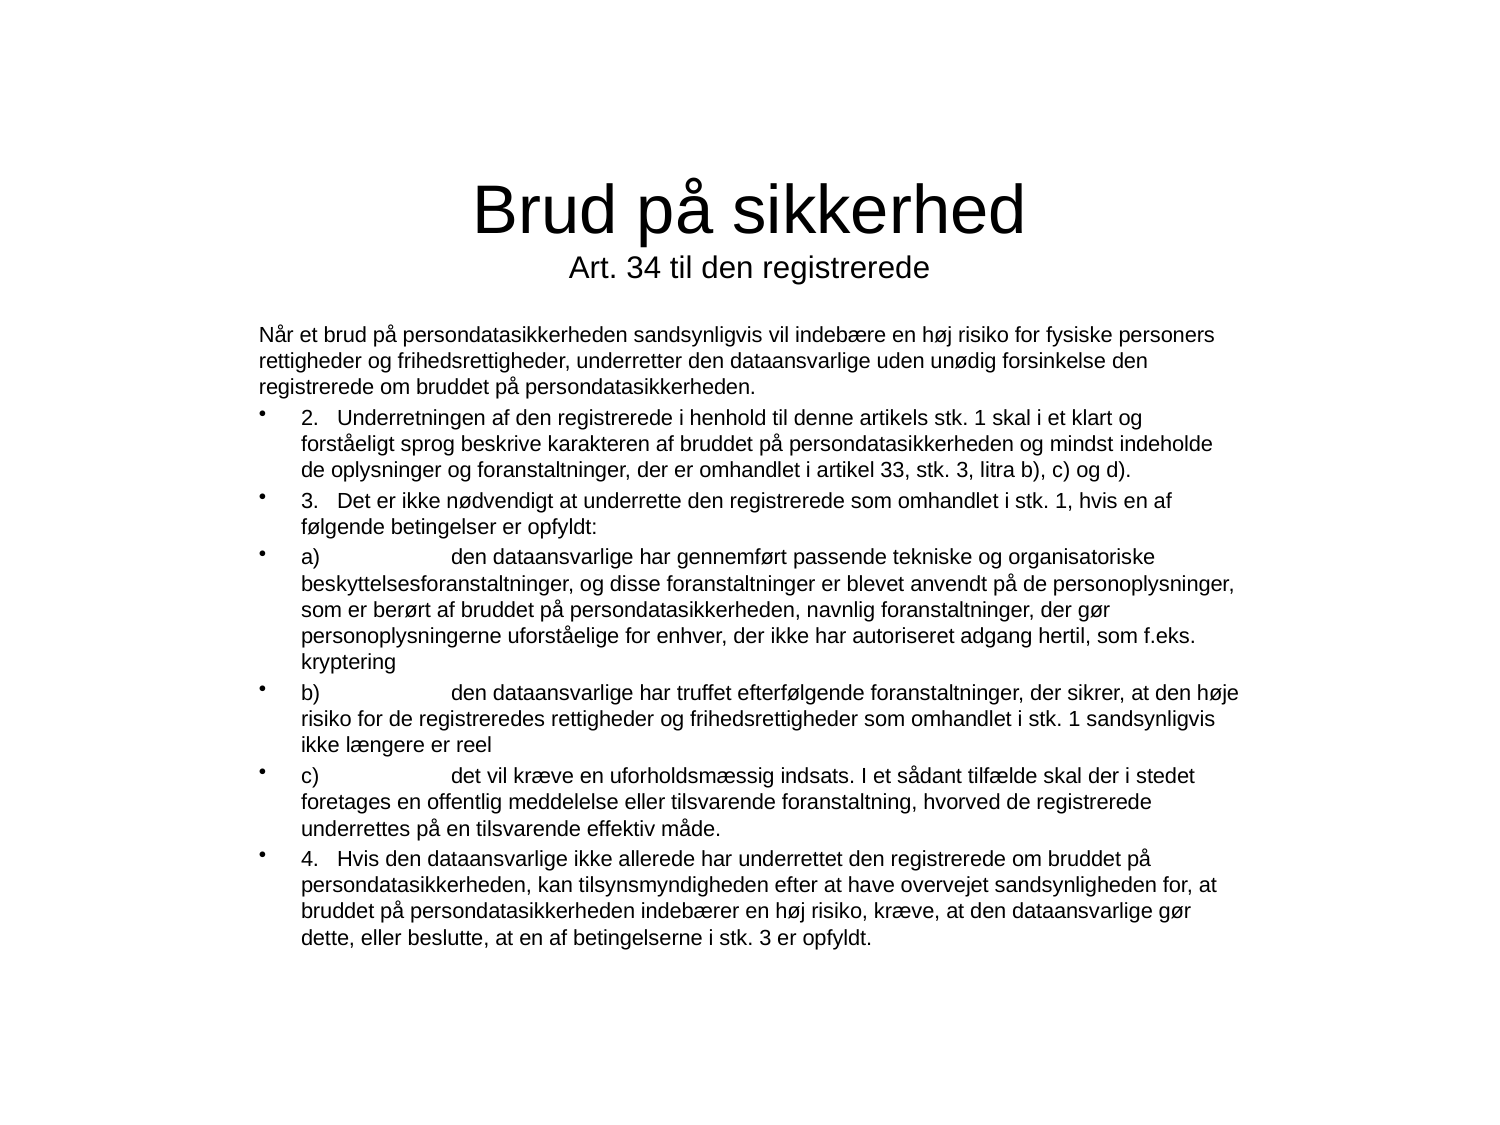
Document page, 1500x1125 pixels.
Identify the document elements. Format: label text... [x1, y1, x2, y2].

list Når et brud på persondatasikkerheden sandsynligvis vil indebære en høj risiko for fysiske personers rettigheder og frihedsrettigheder, underretter den dataansvarlige uden unødig forsinkelse den registrerede om bruddet på persondatasikkerheden. 2. Underretningen af den registrerede i henhold til denne artikels stk. 1 skal i et klart og forståeligt sprog beskrive karakteren af bruddet på persondatasikkerheden og mindst indeholde de oplysninger og foranstaltninger, der er omhandlet i artikel 33, stk. 3, litra b), c) og d). 3. Det er ikke nødvendigt at underrette den registrerede som omhandlet i stk. 1, hvis en af følgende betingelser er opfyldt: a) den dataansvarlige har gennemført passende tekniske og organisatoriske beskyttelsesforanstaltninger, og disse foranstaltninger er blevet anvendt på de personoplysninger, som er berørt af bruddet på persondatasikkerheden, navnlig foranstaltninger, der gør personoplysningerne uforståelige for enhver, der ikke har autoriseret adgang hertil, som f.eks. kryptering b) den dataansvarlige har truffet efterfølgende foranstaltninger, der sikrer, at den høje risiko for de registreredes rettigheder og frihedsrettigheder som omhandlet i stk. 1 sandsynligvis ikke længere er reel c) det vil kræve en uforholdsmæssig indsats. I et sådant tilfælde skal der i stedet foretages en offentlig meddelelse eller tilsvarende foranstaltning, hvorved de registrerede underrettes på en tilsvarende effektiv måde. 4. Hvis den dataansvarlige ikke allerede har underrettet den registrerede om bruddet på persondatasikkerheden, kan tilsynsmyndigheden efter at have overvejet sandsynligheden for, at bruddet på persondatasikkerheden indebærer en høj risiko, kræve, at den dataansvarlige gør dette, eller beslutte, at en af betingelserne i stk. 3 er opfyldt. [243, 312, 1257, 962]
title Brud på sikkerhed Art. 34 til den registrerede [243, 154, 1257, 296]
